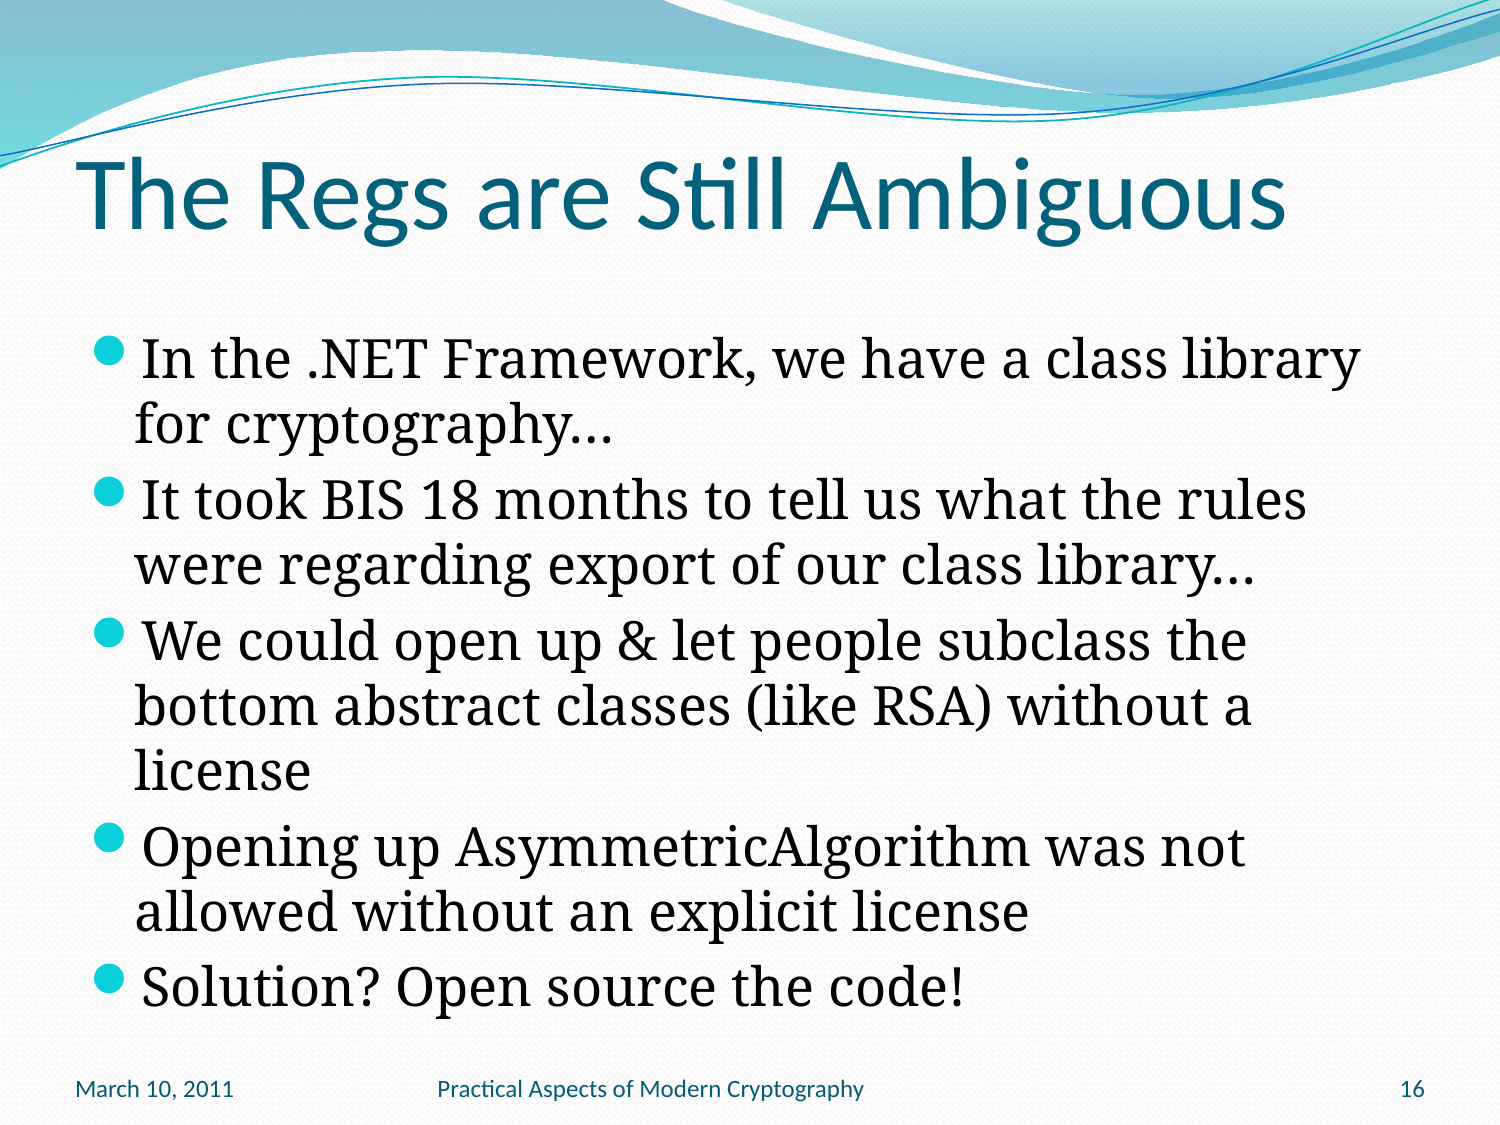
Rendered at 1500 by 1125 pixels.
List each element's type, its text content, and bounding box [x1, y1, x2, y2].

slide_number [75, 1042, 425, 1103]
title The Regs are Still Ambiguous [75, 62, 1425, 250]
footer Practical Aspects of Modern Cryptography [437, 1042, 988, 1103]
list In the .NET Framework, we have a class library for cryptography… It took BIS 18 months to tell us what the rules were regarding export of our class library… We could open up & let people subclass the bottom abstract classes (like RSA) without a license Opening up AsymmetricAlgorithm was not allowed without an explicit license Solution? Open source the code! [75, 317, 1425, 1038]
slide_number 16 [1299, 1042, 1425, 1103]
